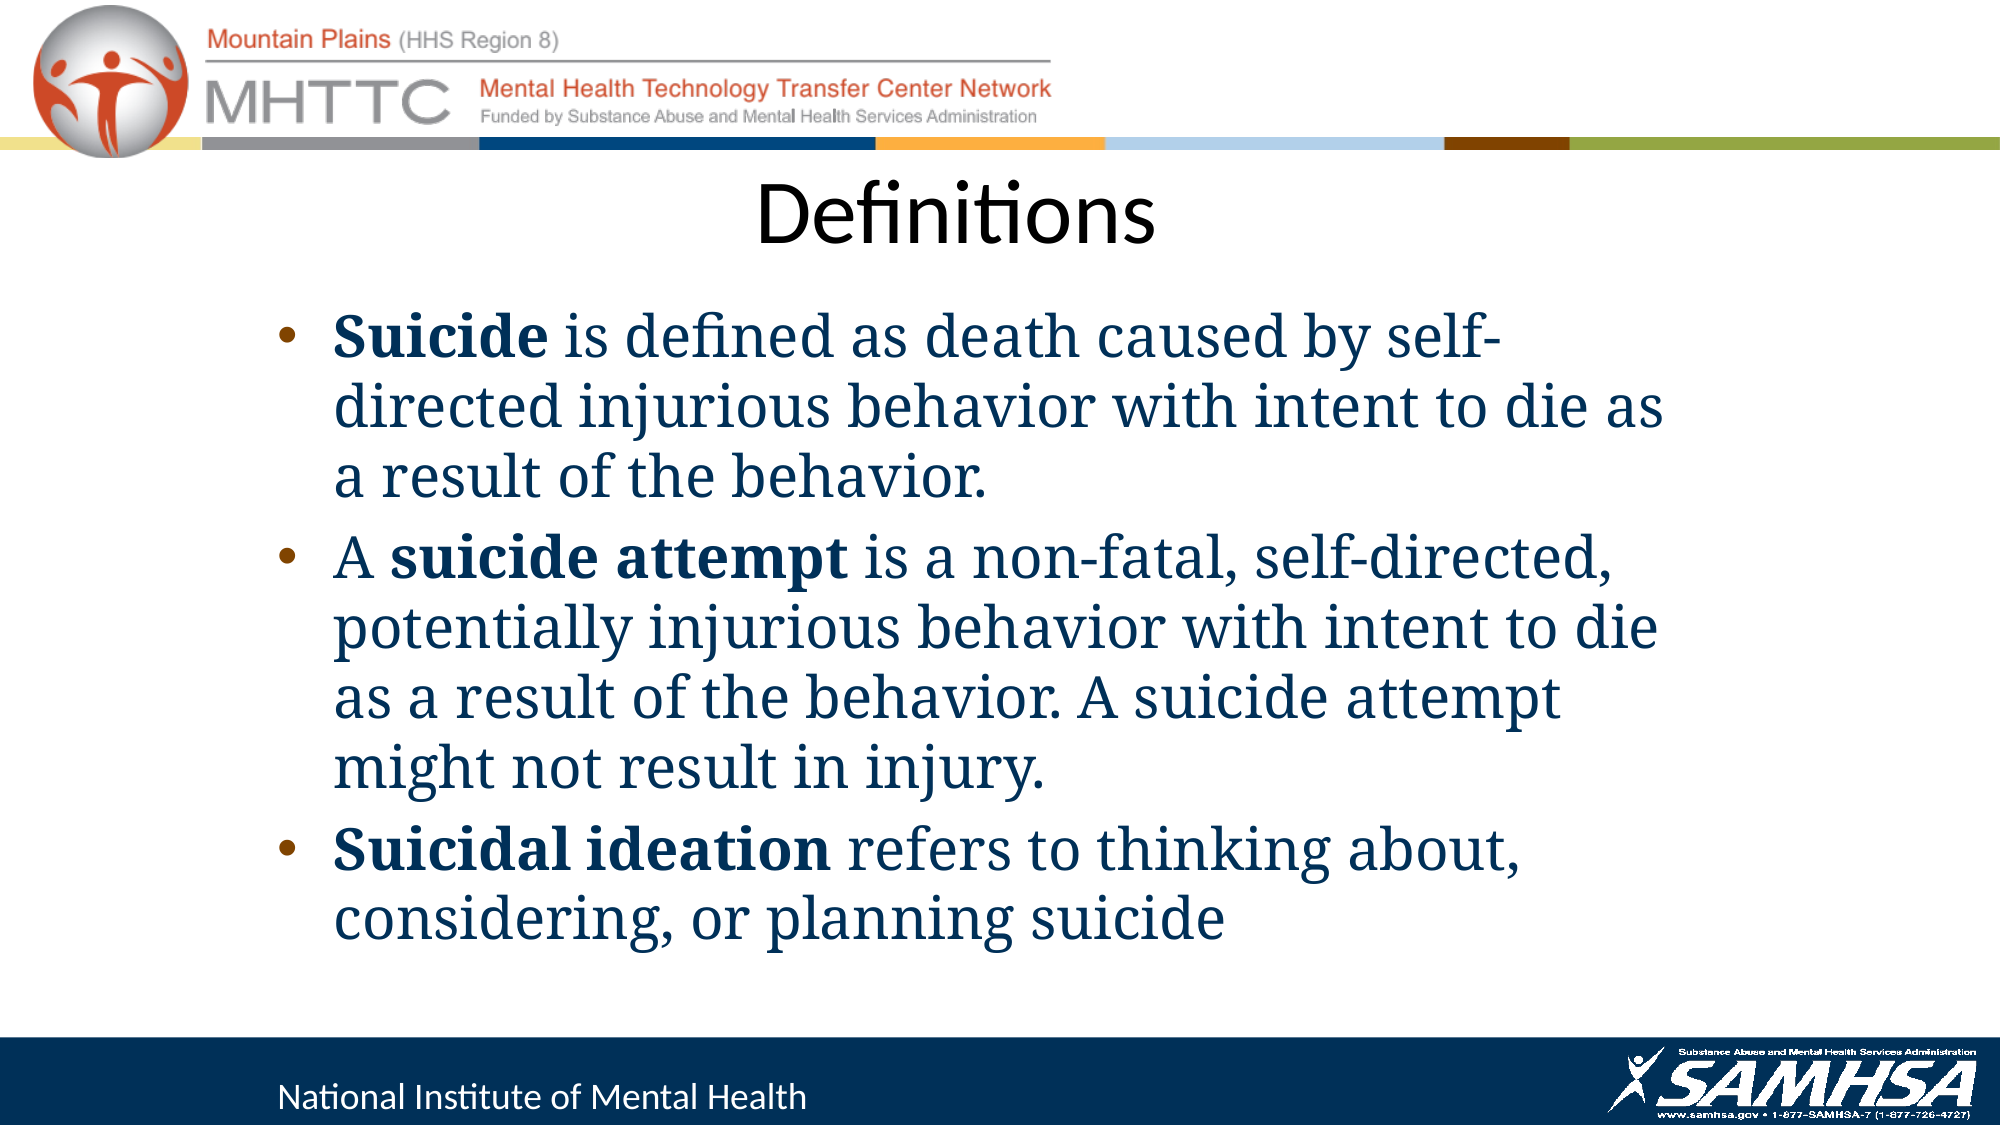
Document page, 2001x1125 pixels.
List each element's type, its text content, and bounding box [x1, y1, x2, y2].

picture [1725, 1037, 1984, 1125]
picture [1632, 137, 2000, 150]
picture [0, 137, 72, 150]
title Definitions [281, 112, 1632, 292]
picture [149, 137, 281, 150]
list Suicide is defined as death caused by self-directed injurious behavior with intent to die as a result of the behavior. A suicide attempt is a non-fatal, self-directed, potentially injurious behavior with intent to die as a result of the behavior. A suicide attempt might not result in injury. Suicidal ideation refers to thinking about, considering, or planning suicide [262, 292, 1725, 1125]
text_box National Institute of Mental Health [262, 1064, 900, 1125]
